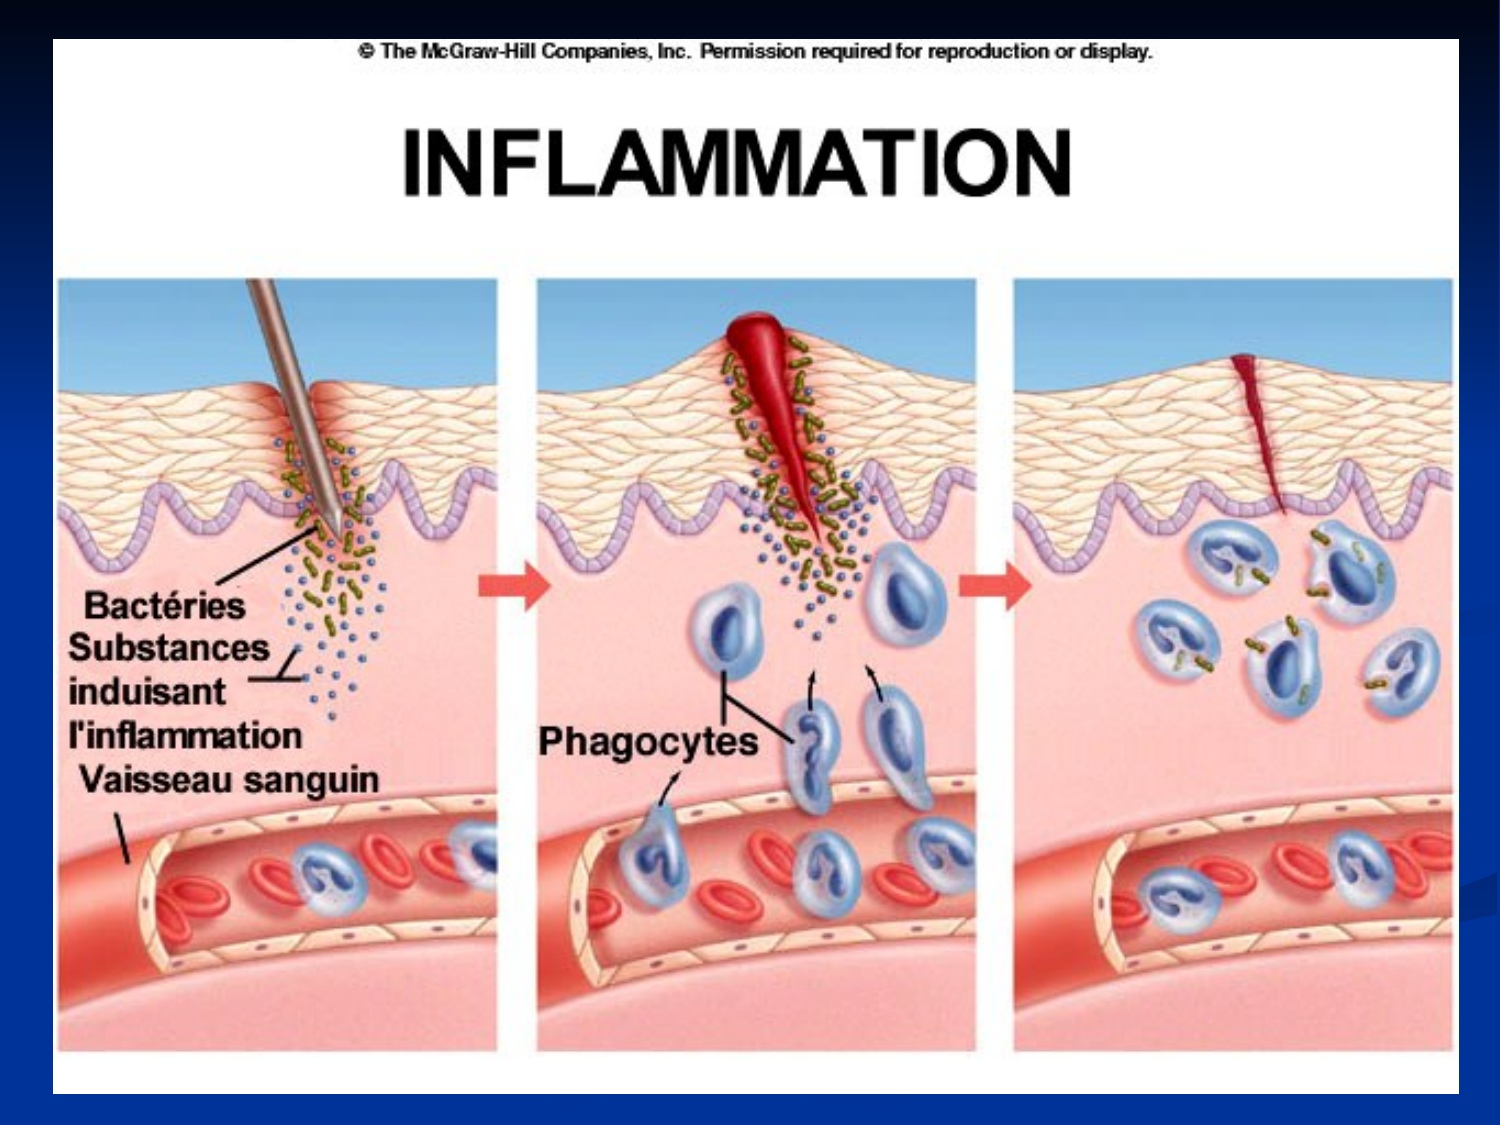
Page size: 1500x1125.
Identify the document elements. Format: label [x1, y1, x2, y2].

picture [52, 39, 1460, 1095]
